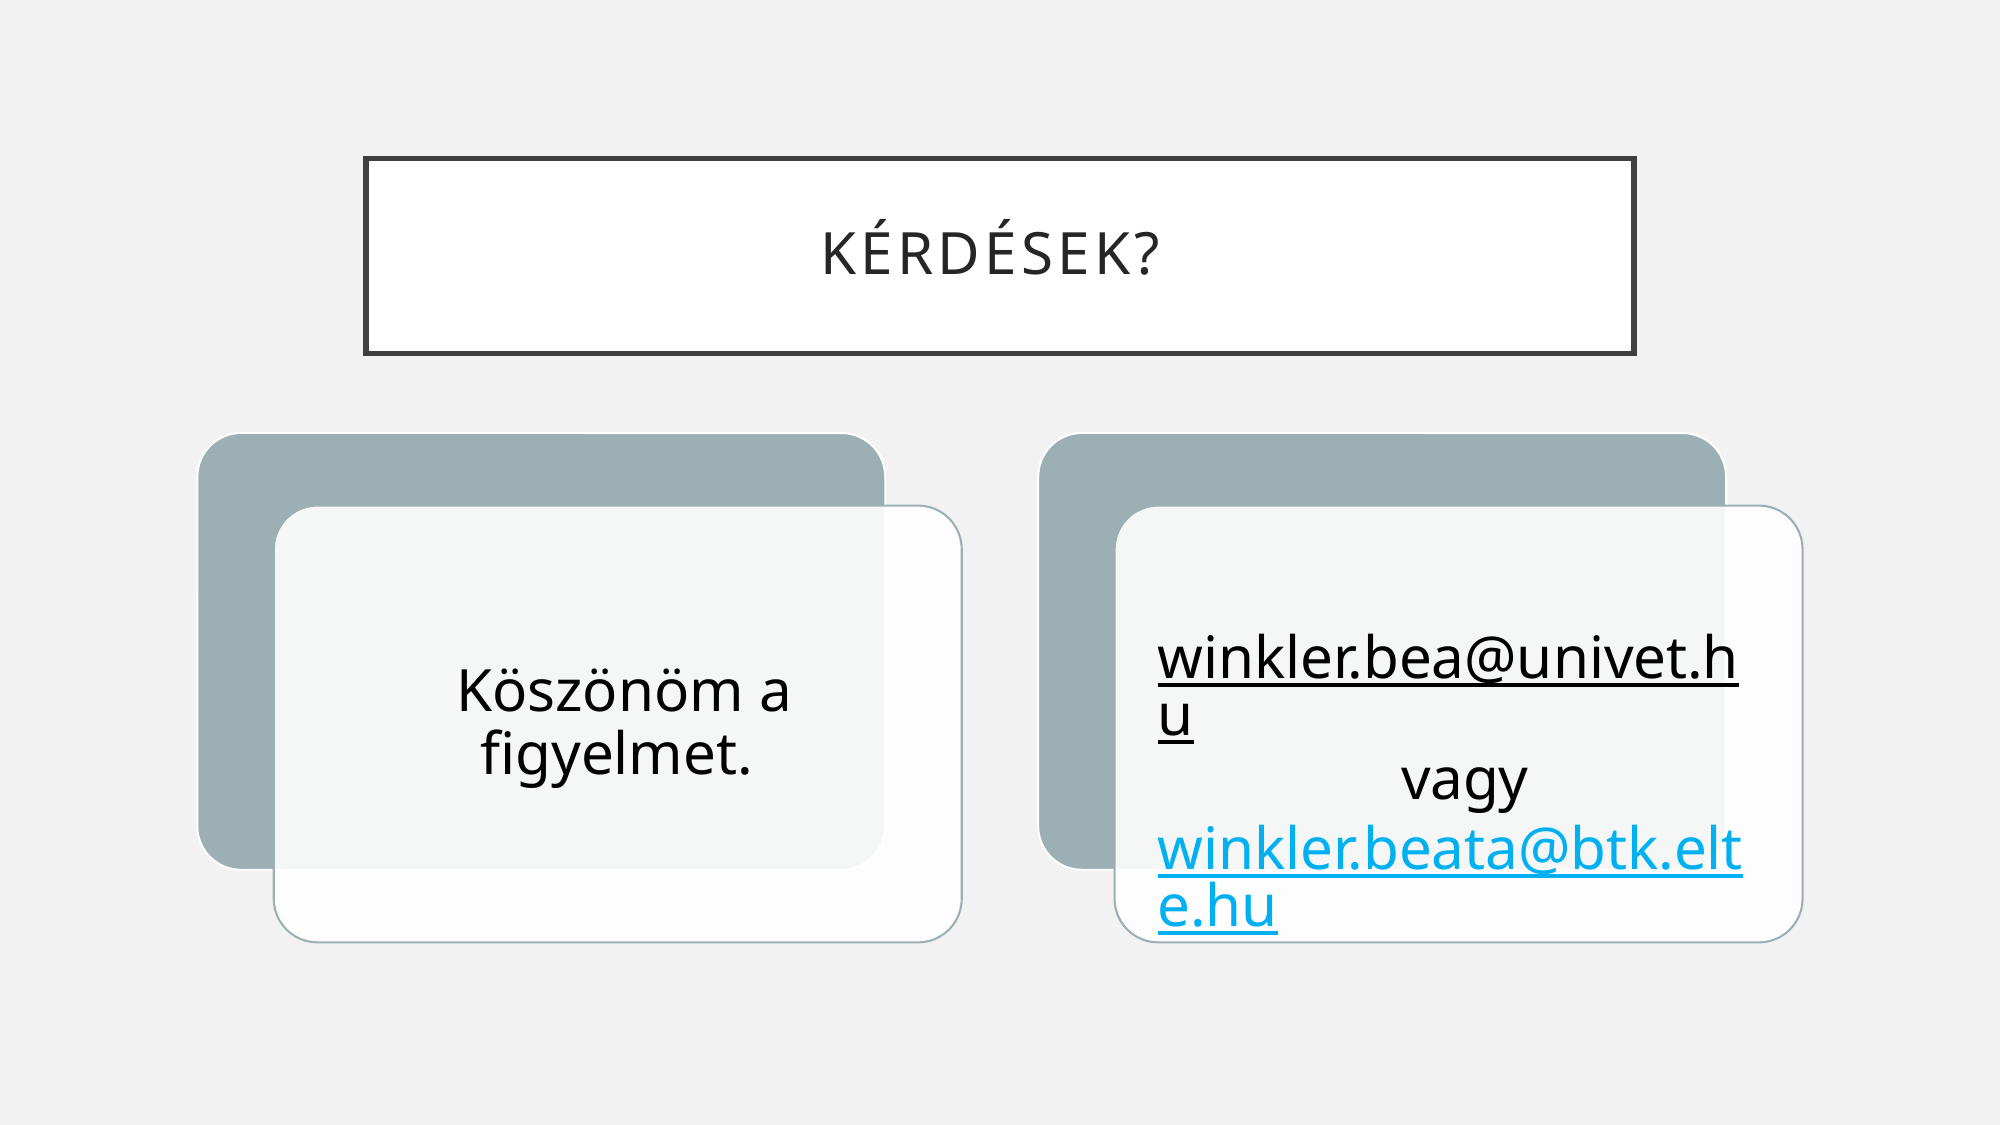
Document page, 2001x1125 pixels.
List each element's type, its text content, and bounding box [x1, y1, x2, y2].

title Kérdések? [363, 156, 1637, 356]
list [158, 432, 1842, 943]
